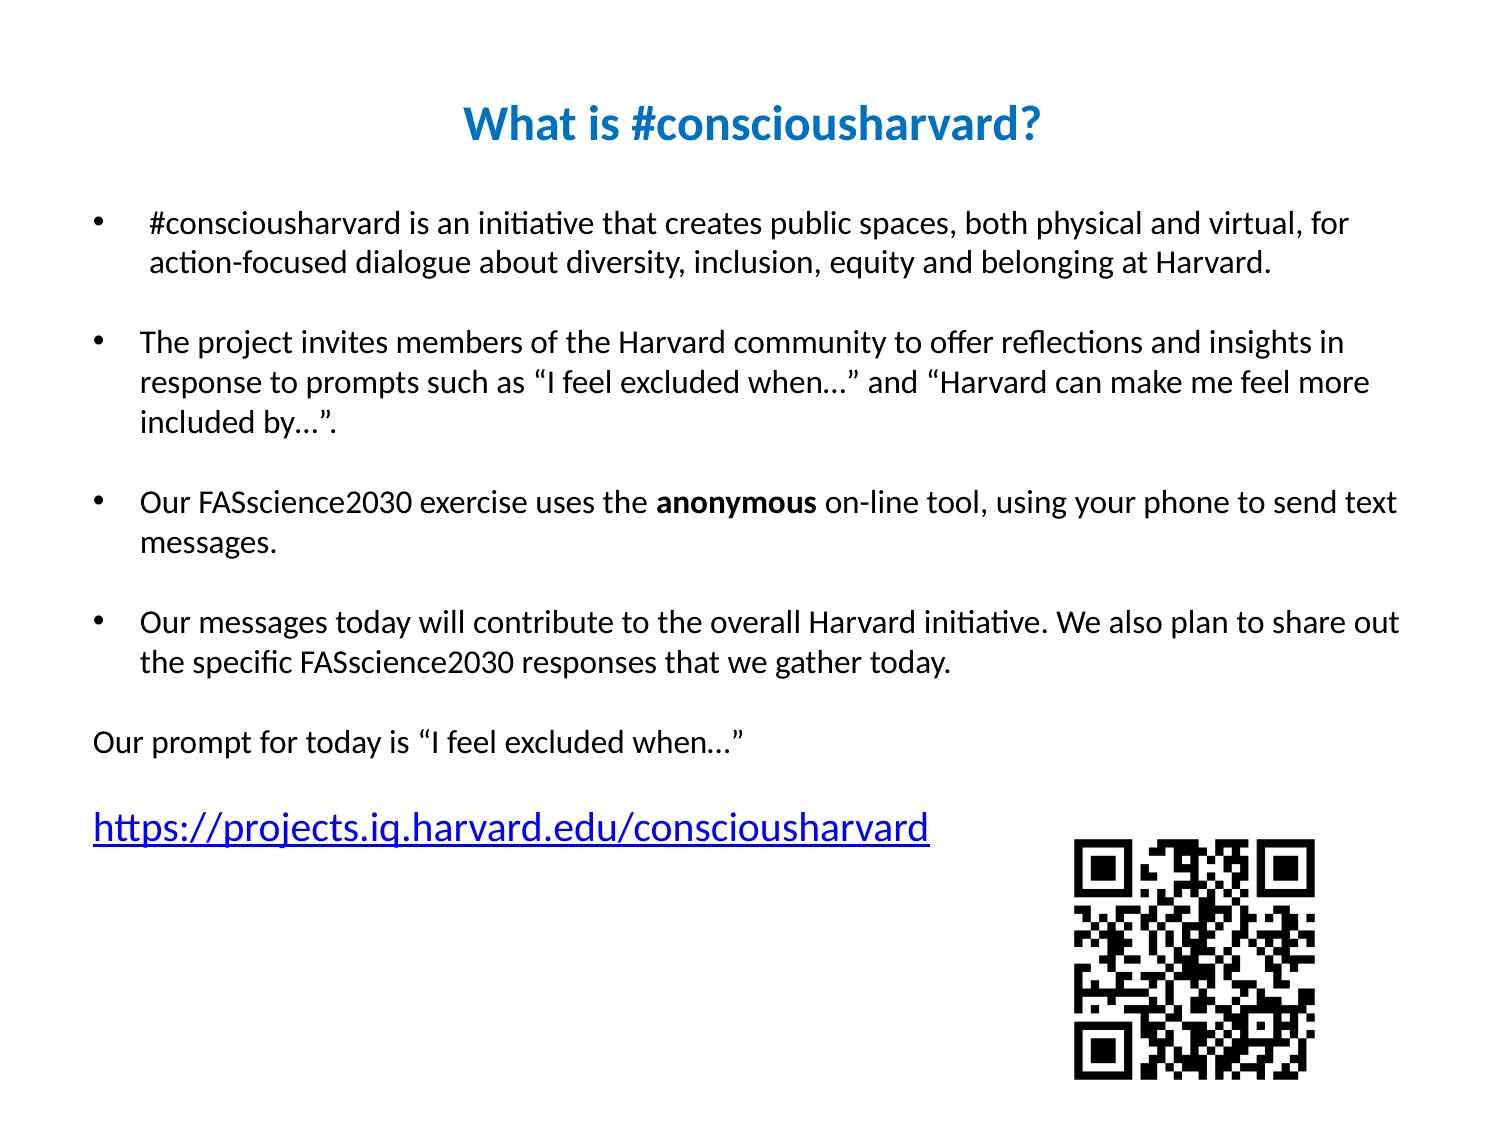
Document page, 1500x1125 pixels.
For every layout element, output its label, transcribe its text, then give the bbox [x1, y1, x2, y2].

picture [1039, 804, 1350, 1115]
title What is #consciousharvard? #consciousharvard is an initiative that creates public spaces, both physical and virtual, for action-focused dialogue about diversity, inclusion, equity and belonging at Harvard. The project invites members of the Harvard community to offer reflections and insights in response to prompts such as “I feel excluded when…” and “Harvard can make me feel more included by…”. Our FASscience2030 exercise uses the anonymous on-line tool, using your phone to send text messages. Our messages today will contribute to the overall Harvard initiative. We also plan to share out the specific FASscience2030 responses that we gather today. Our prompt for today is “I feel excluded when…” https://projects.iq.harvard.edu/consciousharvard [77, 33, 1428, 899]
